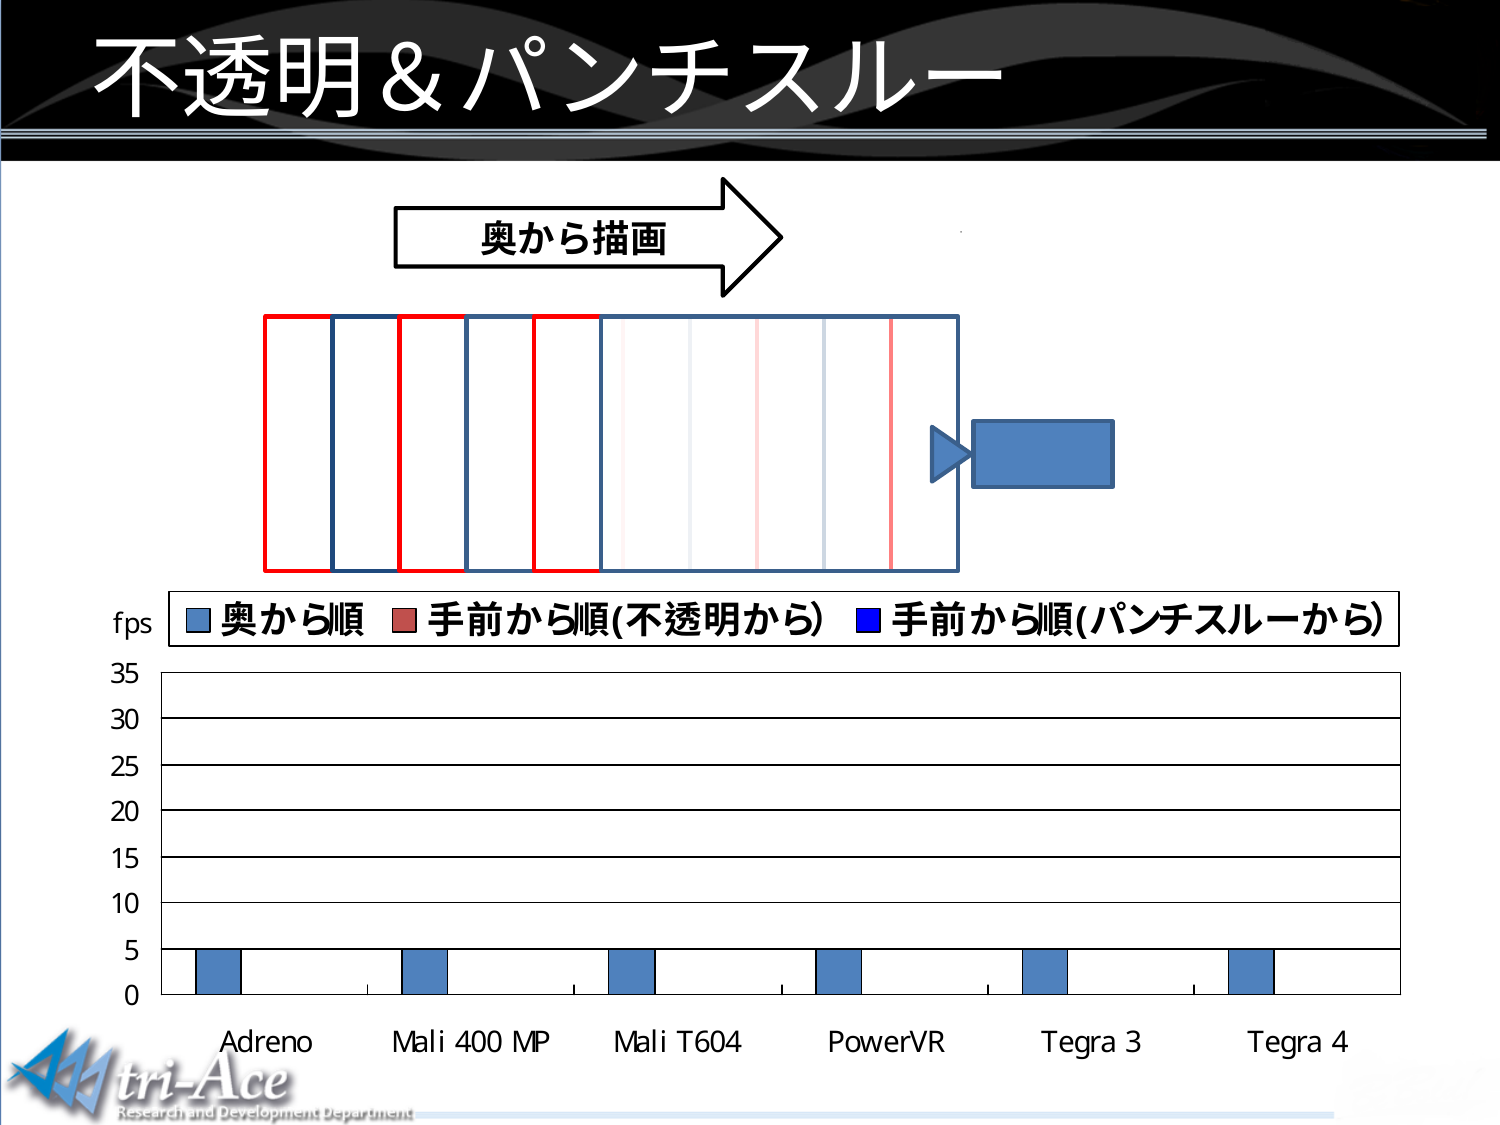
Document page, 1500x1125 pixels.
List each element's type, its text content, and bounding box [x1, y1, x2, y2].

text_box 奥から描画 [393, 176, 784, 298]
picture [0, 0, 1500, 1125]
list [39, 583, 1409, 1092]
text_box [931, 420, 1113, 488]
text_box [265, 316, 959, 571]
title 不透明＆パンチスルー [74, 7, 1426, 140]
